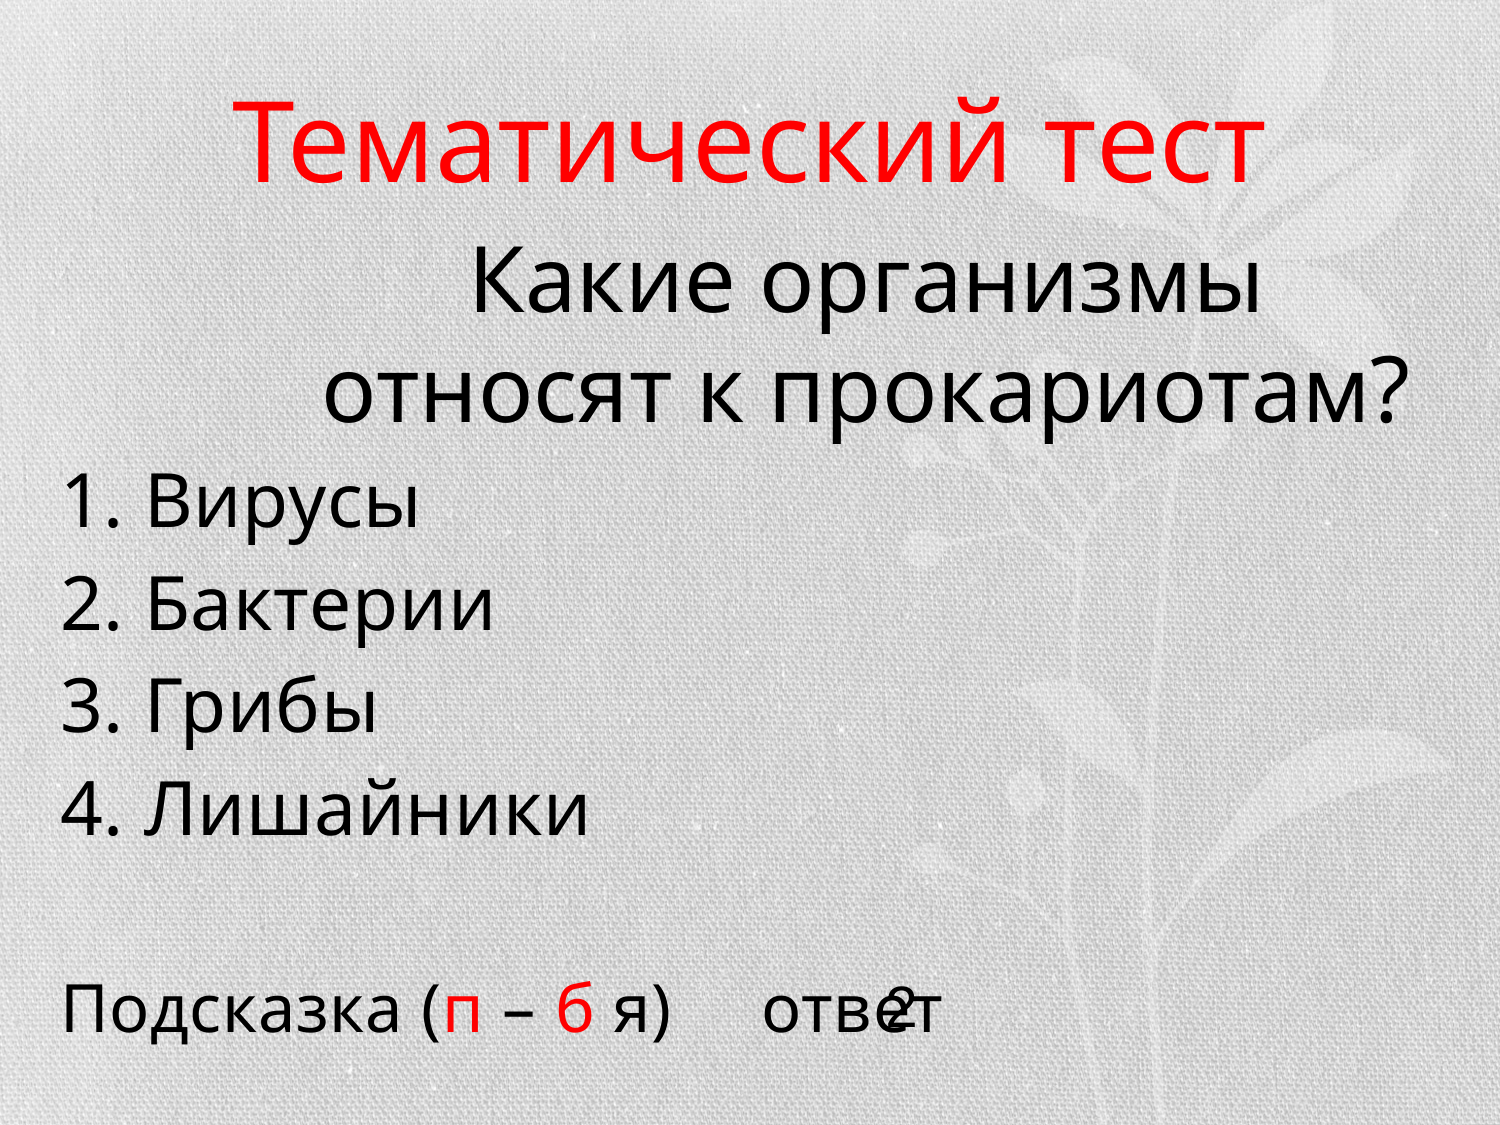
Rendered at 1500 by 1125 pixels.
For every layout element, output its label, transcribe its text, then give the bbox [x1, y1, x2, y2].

title Тематический тест [45, 37, 1455, 213]
text_box 2 [870, 961, 942, 1047]
list Какие организмы относят к прокариотам? 1. Вирусы 2. Бактерии 3. Грибы 4. Лишайники Подсказка (п – б я) ответ [45, 213, 1455, 1125]
